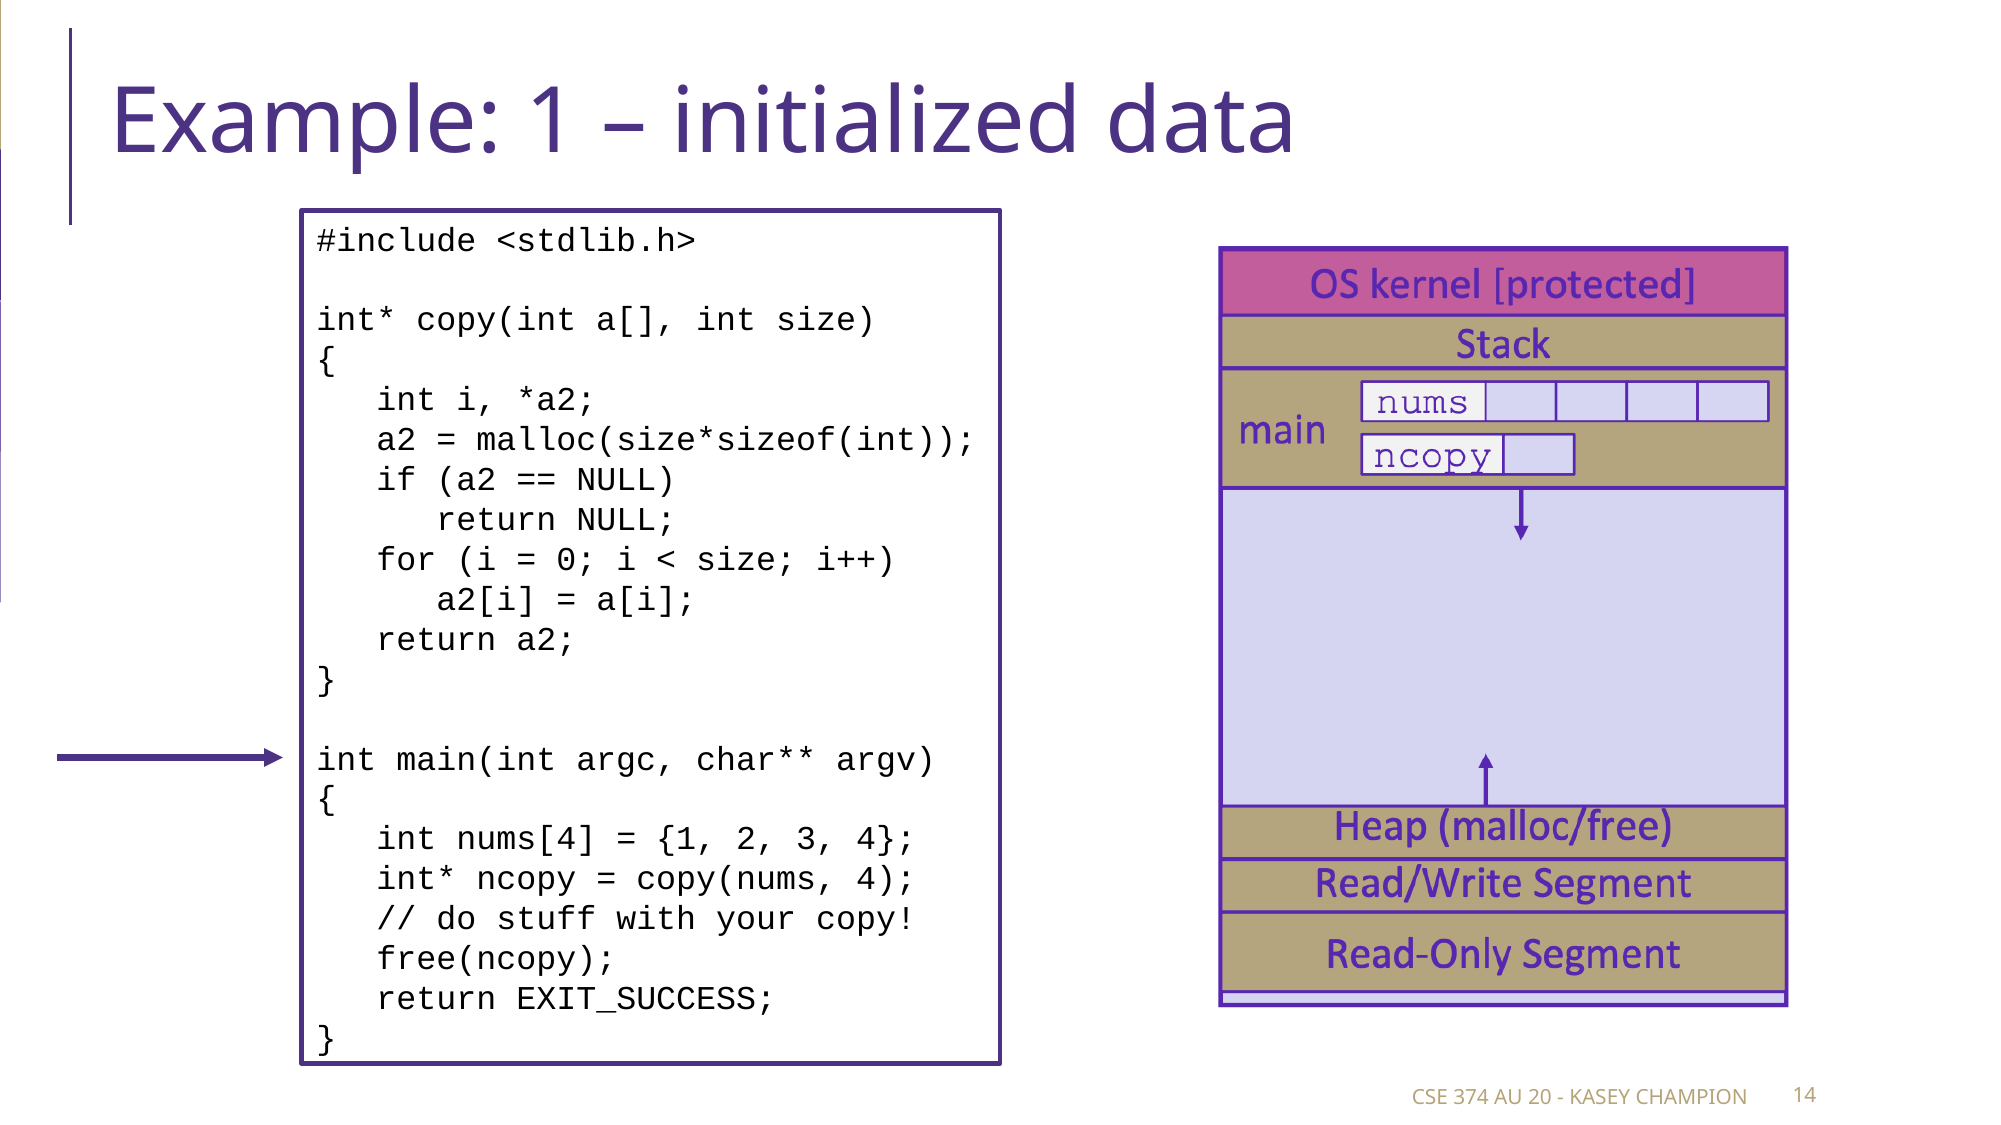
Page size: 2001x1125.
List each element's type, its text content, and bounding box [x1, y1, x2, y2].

slide_number ‹#› [1777, 1073, 1938, 1119]
picture [1206, 234, 1798, 1015]
footer CSE 374 AU 20 - KASEY CHAMPION [794, 1073, 1763, 1119]
title Example: 1 – initialized data [94, 43, 1930, 210]
text_box #include <stdlib.h> int* copy(int a[], int size) { int i, *a2; a2 = malloc(size*sizeof(int)); if (a2 == NULL) return NULL; for (i = 0; i < size; i++) a2[i] = a[i]; return a2; } int main(int argc, char** argv) { int nums[4] = {1, 2, 3, 4}; int* ncopy = copy(nums, 4); // do stuff with your copy! free(ncopy); return EXIT_SUCCESS; } [301, 210, 1000, 1064]
